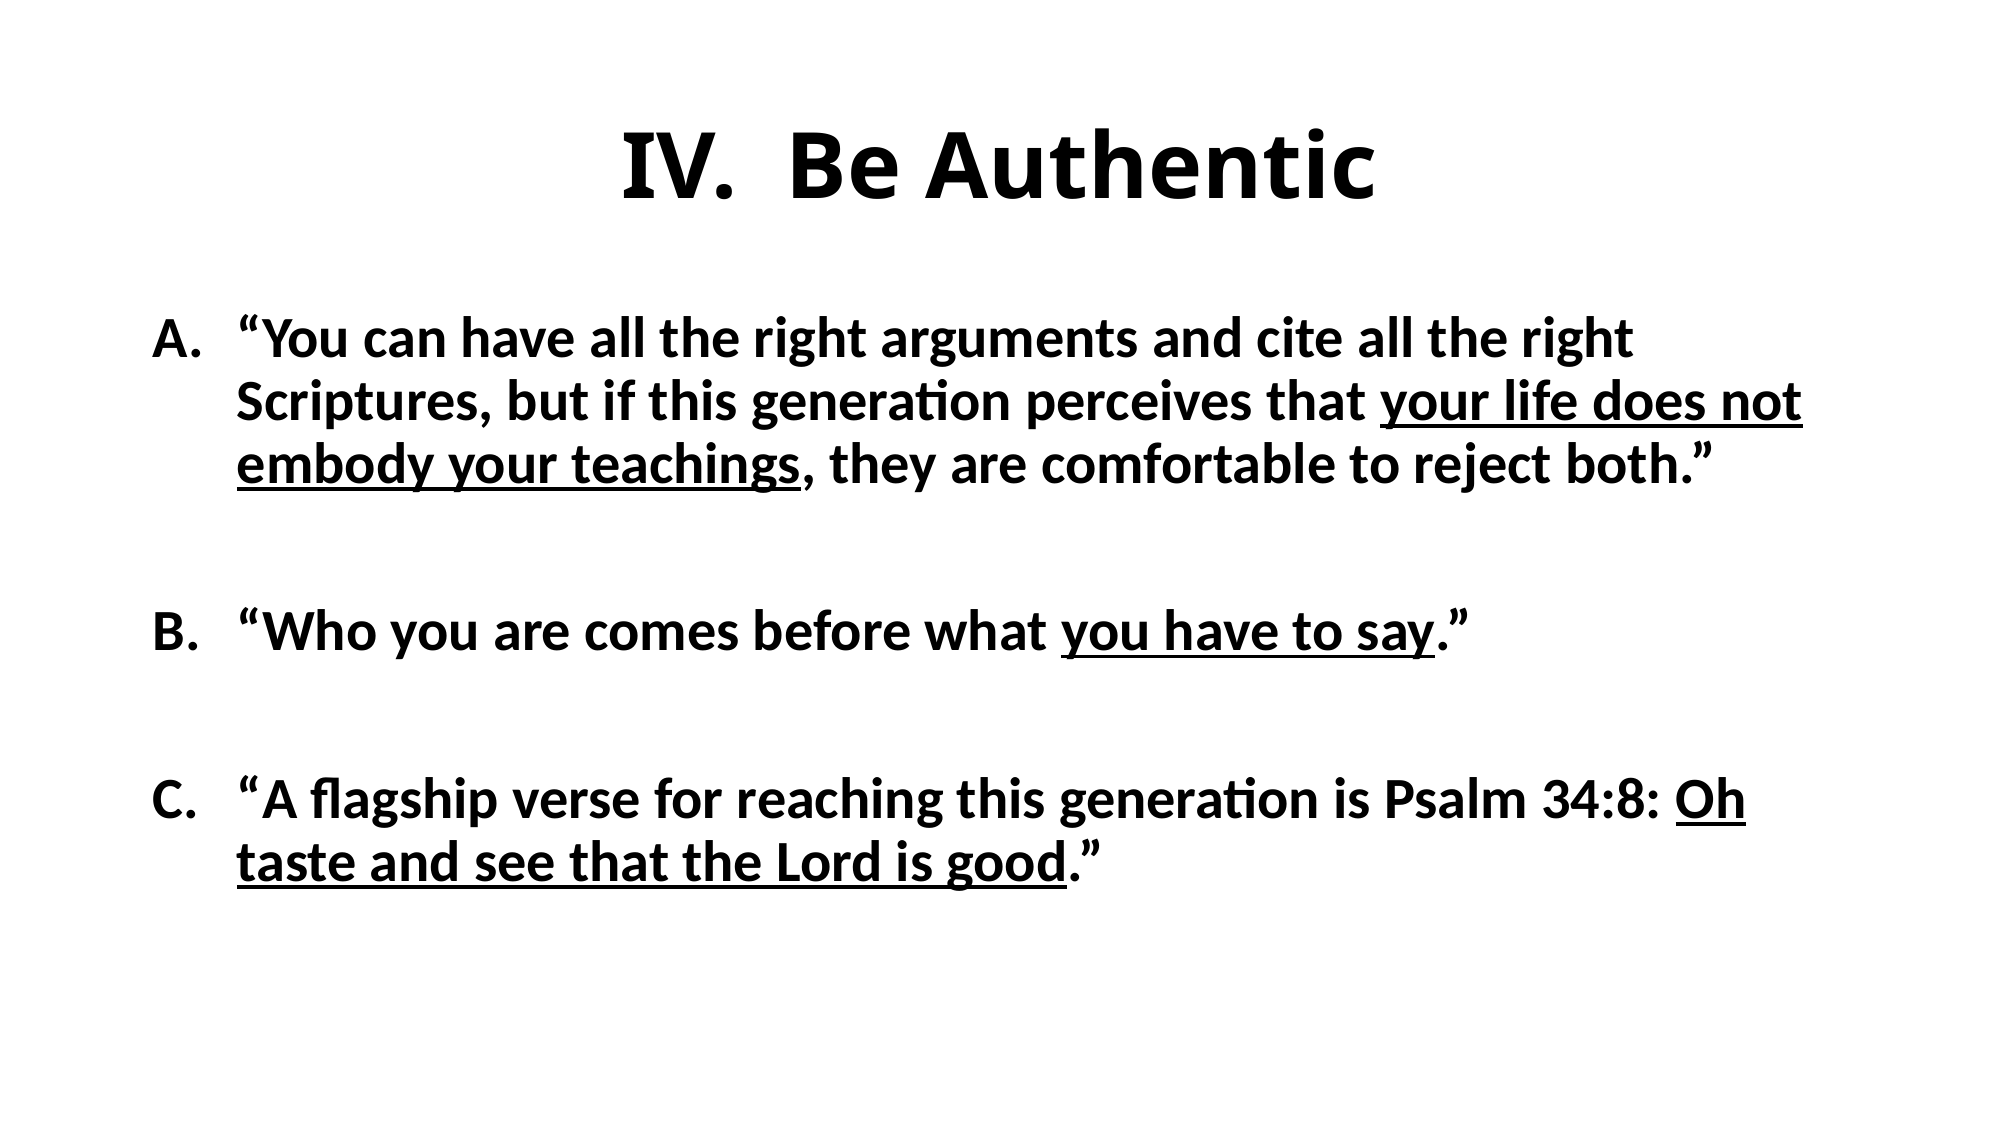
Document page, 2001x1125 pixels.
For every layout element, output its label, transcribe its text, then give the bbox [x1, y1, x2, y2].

list “You can have all the right arguments and cite all the right Scriptures, but if this generation perceives that your life does not embody your teachings, they are comfortable to reject both.” “Who you are comes before what you have to say.” “A flagship verse for reaching this generation is Psalm 34:8: Oh taste and see that the Lord is good.” [137, 299, 1863, 1014]
title IV. Be Authentic [137, 59, 1863, 278]
